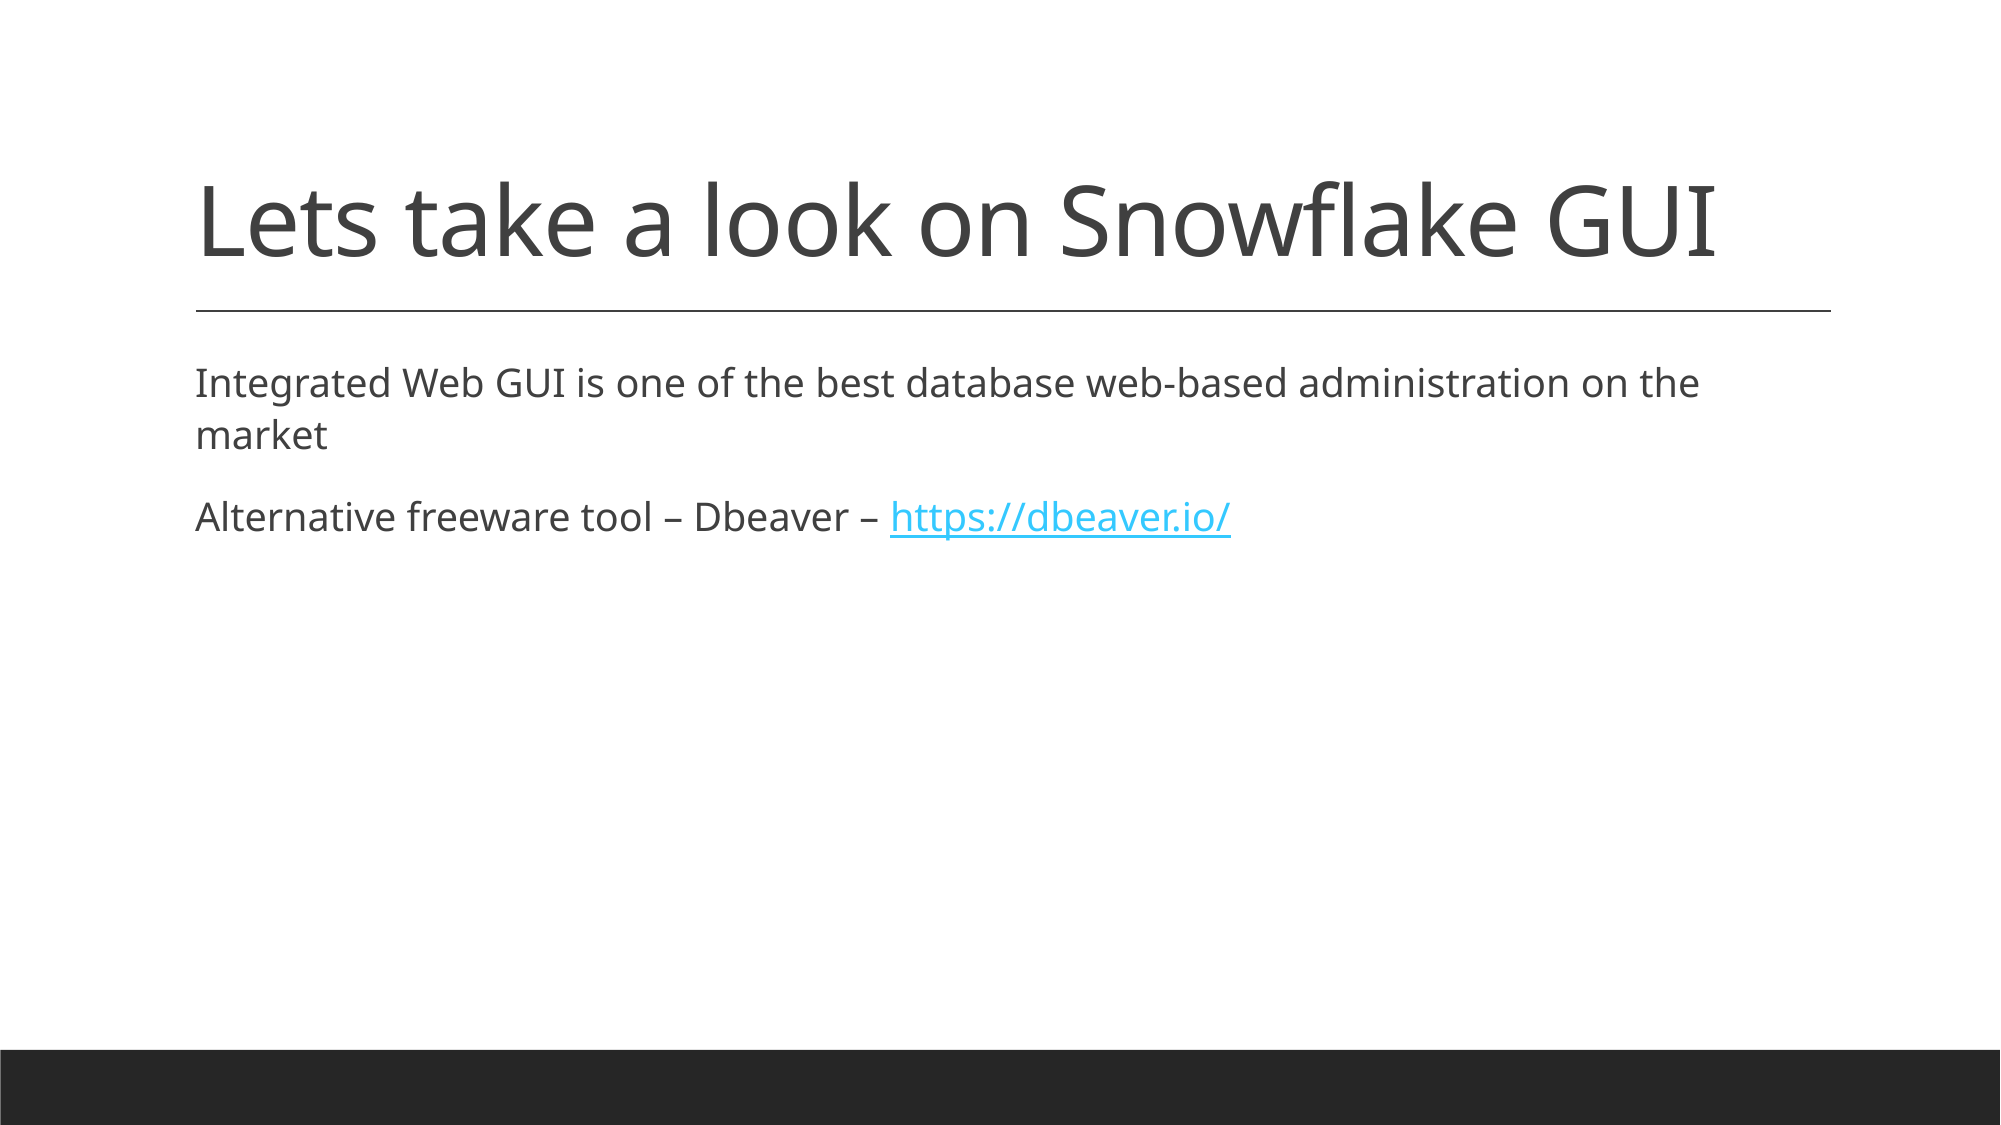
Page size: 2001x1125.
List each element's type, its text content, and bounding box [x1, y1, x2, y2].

title Lets take a look on Snowflake GUI [180, 47, 1830, 285]
list Integrated Web GUI is one of the best database web-based administration on the market Alternative freeware tool – Dbeaver – https://dbeaver.io/ [180, 345, 1830, 963]
